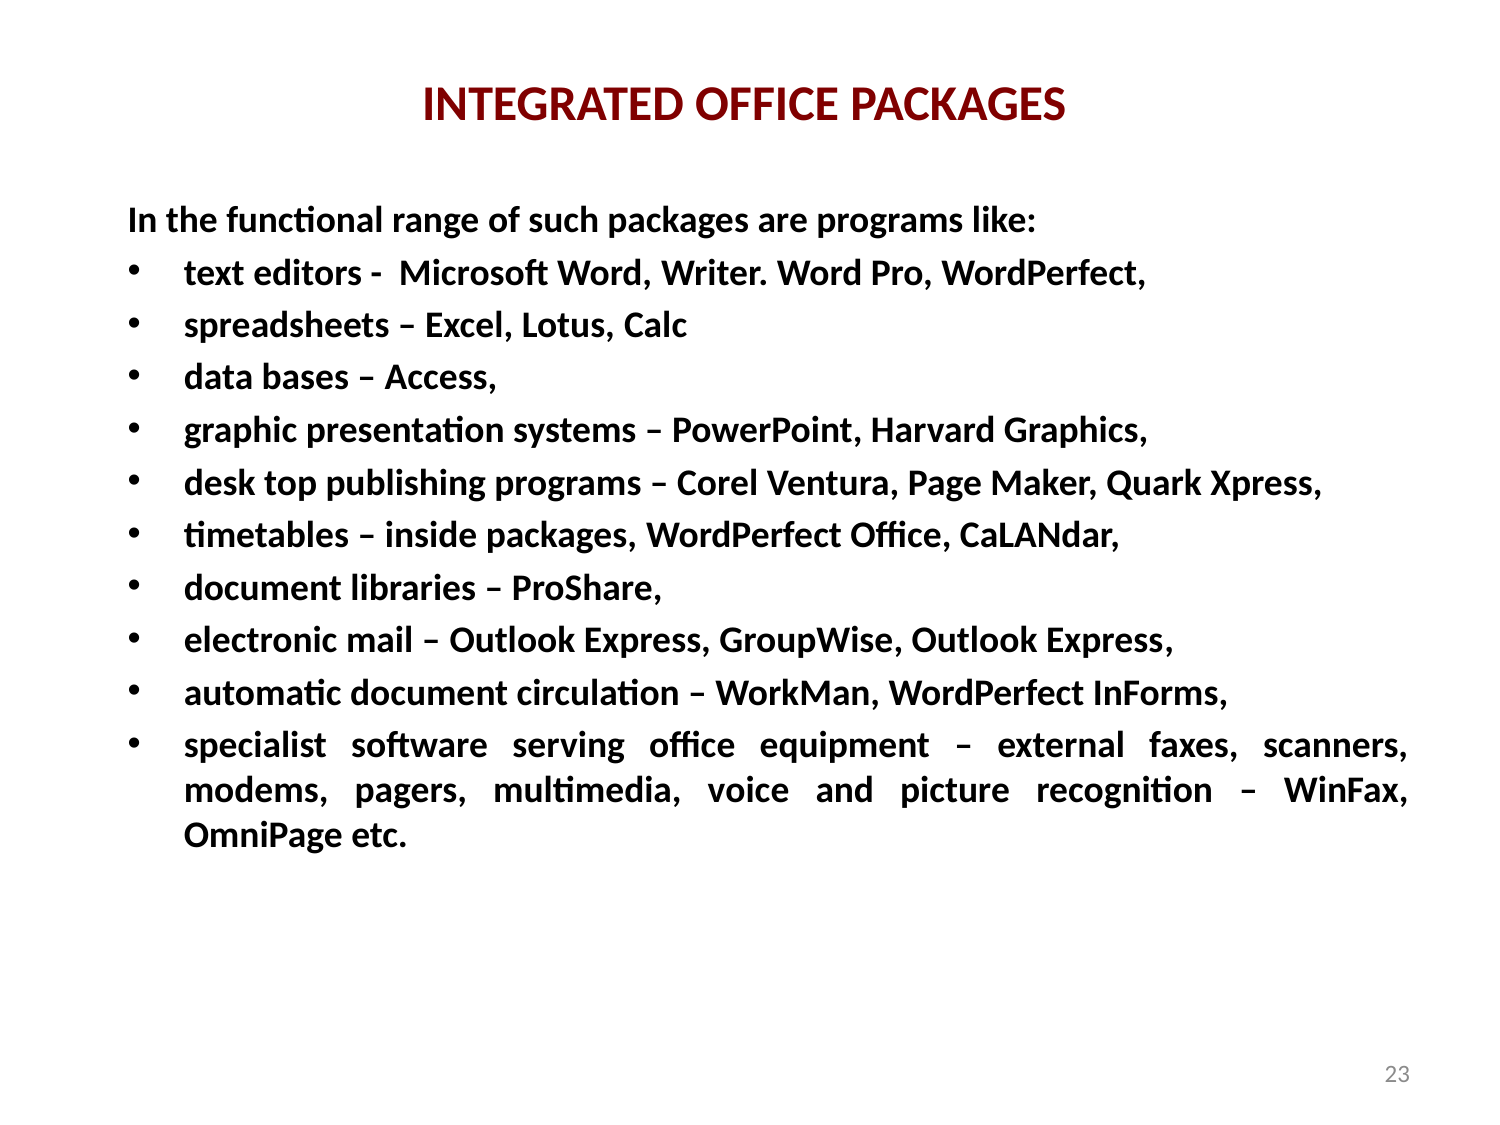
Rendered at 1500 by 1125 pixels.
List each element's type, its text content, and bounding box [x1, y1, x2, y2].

list In the functional range of such packages are programs like: text editors - Microsoft Word, Writer. Word Pro, WordPerfect, spreadsheets – Excel, Lotus, Calc data bases – Access, graphic presentation systems – PowerPoint, Harvard Graphics, desk top publishing programs – Corel Ventura, Page Maker, Quark Xpress, timetables – inside packages, WordPerfect Office, CaLANdar, document libraries – ProShare, electronic mail – Outlook Express, GroupWise, Outlook Express, automatic document circulation – WorkMan, WordPerfect InForms, specialist software serving office equipment – external faxes, scanners, modems, pagers, multimedia, voice and picture recognition – WinFax, OmniPage etc. [112, 187, 1425, 925]
slide_number 23 [1074, 1042, 1425, 1103]
title INTEGRATED OFFICE PACKAGES [112, 62, 1388, 138]
